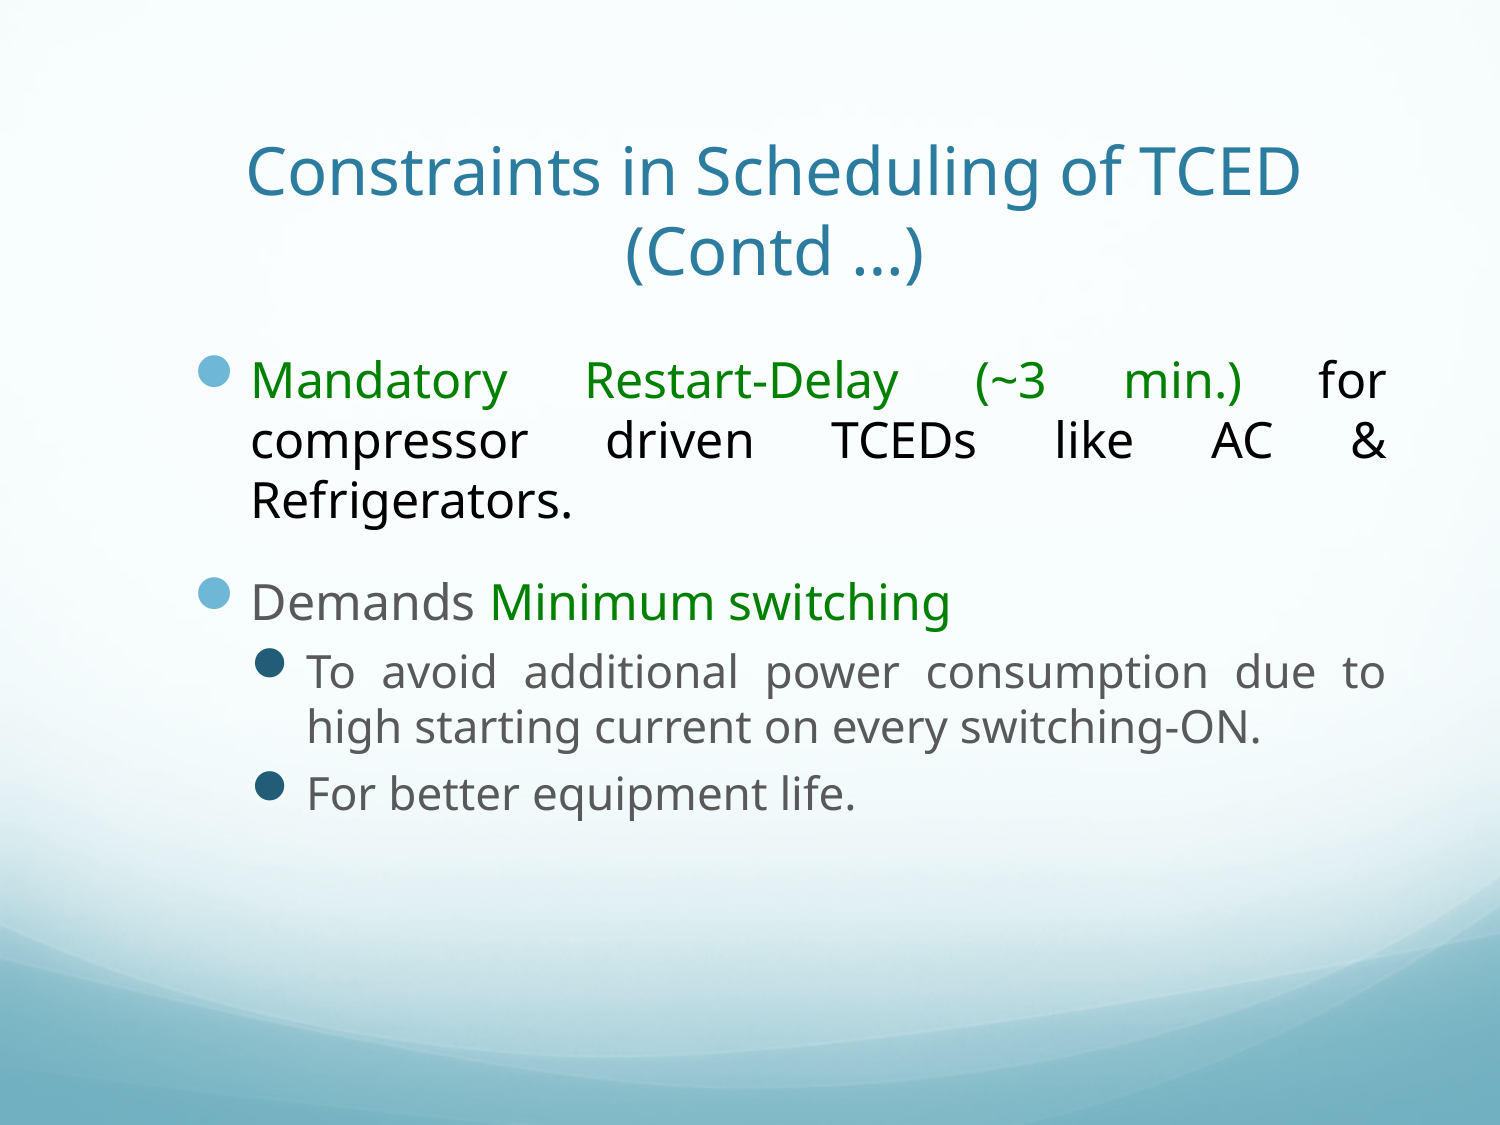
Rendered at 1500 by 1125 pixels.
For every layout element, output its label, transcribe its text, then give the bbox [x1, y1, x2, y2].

list Mandatory Restart-Delay (~3 min.) for compressor driven TCEDs like AC & Refrigerators. Demands Minimum switching To avoid additional power consumption due to high starting current on every switching-ON. For better equipment life. [178, 340, 1403, 921]
title Constraints in Scheduling of TCED (Contd …) [178, 135, 1372, 296]
